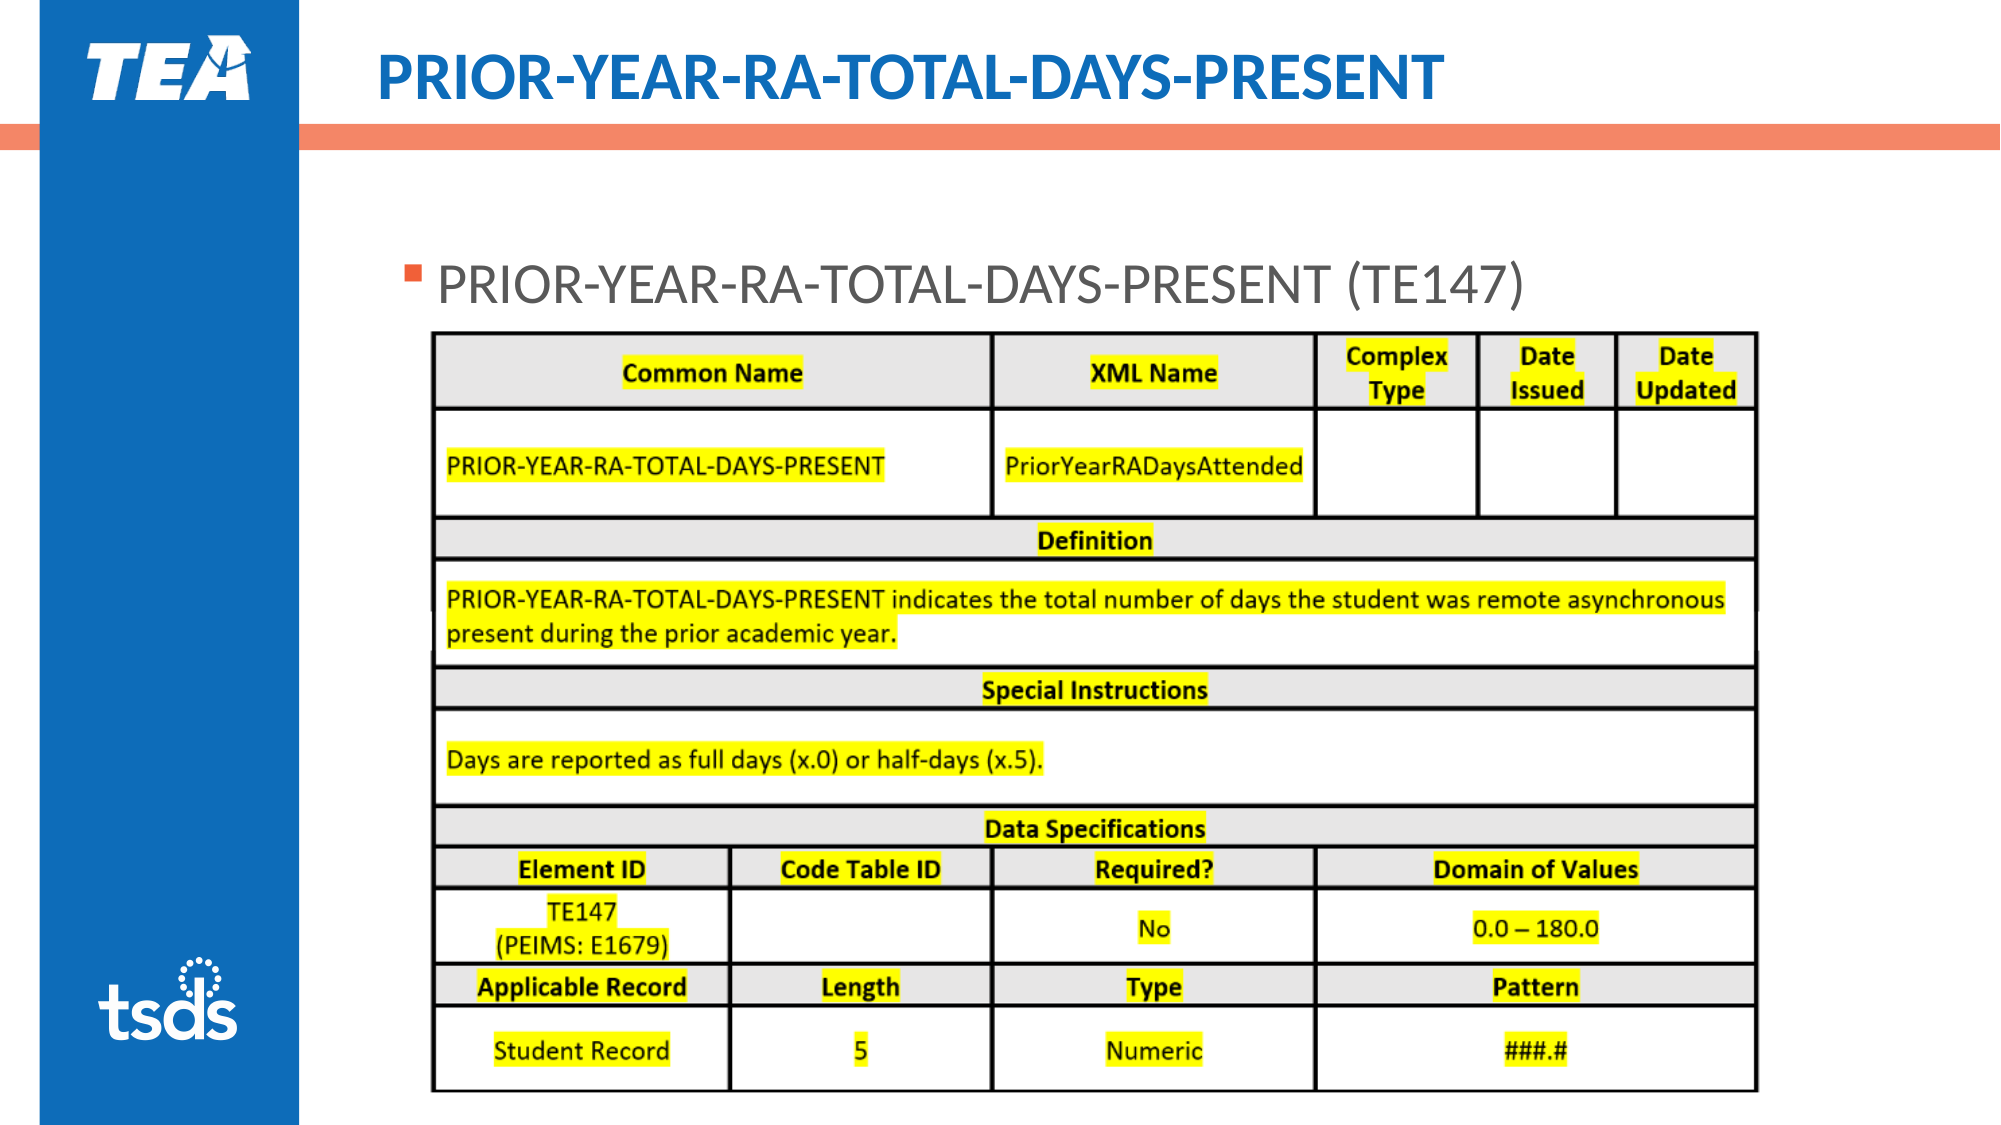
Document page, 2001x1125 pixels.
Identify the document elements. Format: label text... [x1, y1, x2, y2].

picture [98, 957, 241, 1045]
title PRIOR-YEAR-RA-TOTAL-DAYS-PRESENT [362, 32, 1924, 122]
list PRIOR-YEAR-RA-TOTAL-DAYS-PRESENT (TE147) [385, 245, 1860, 960]
picture [416, 314, 1769, 1106]
picture [86, 34, 251, 100]
